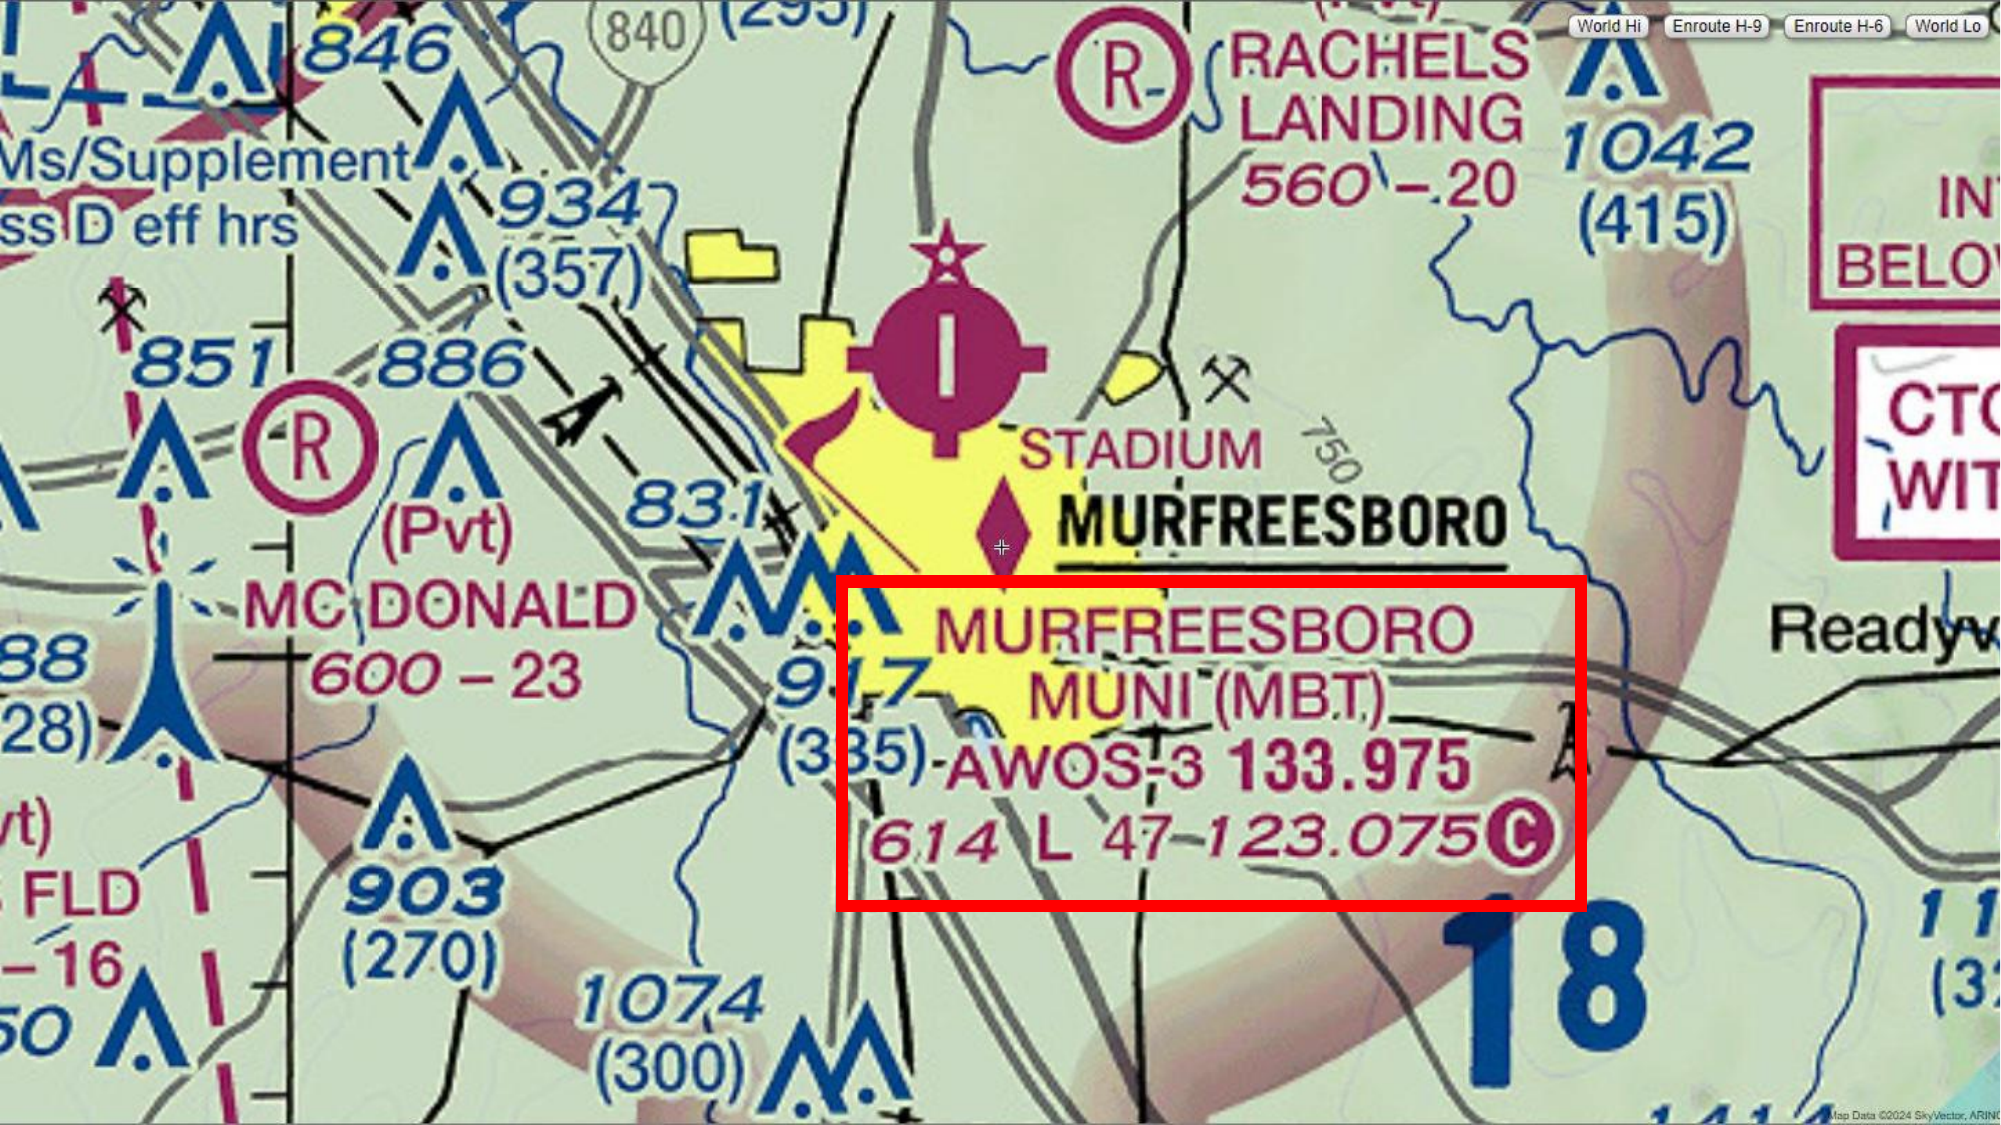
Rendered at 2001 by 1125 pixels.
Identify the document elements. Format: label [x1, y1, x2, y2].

picture [0, 0, 2001, 1125]
text_box [841, 580, 1583, 908]
